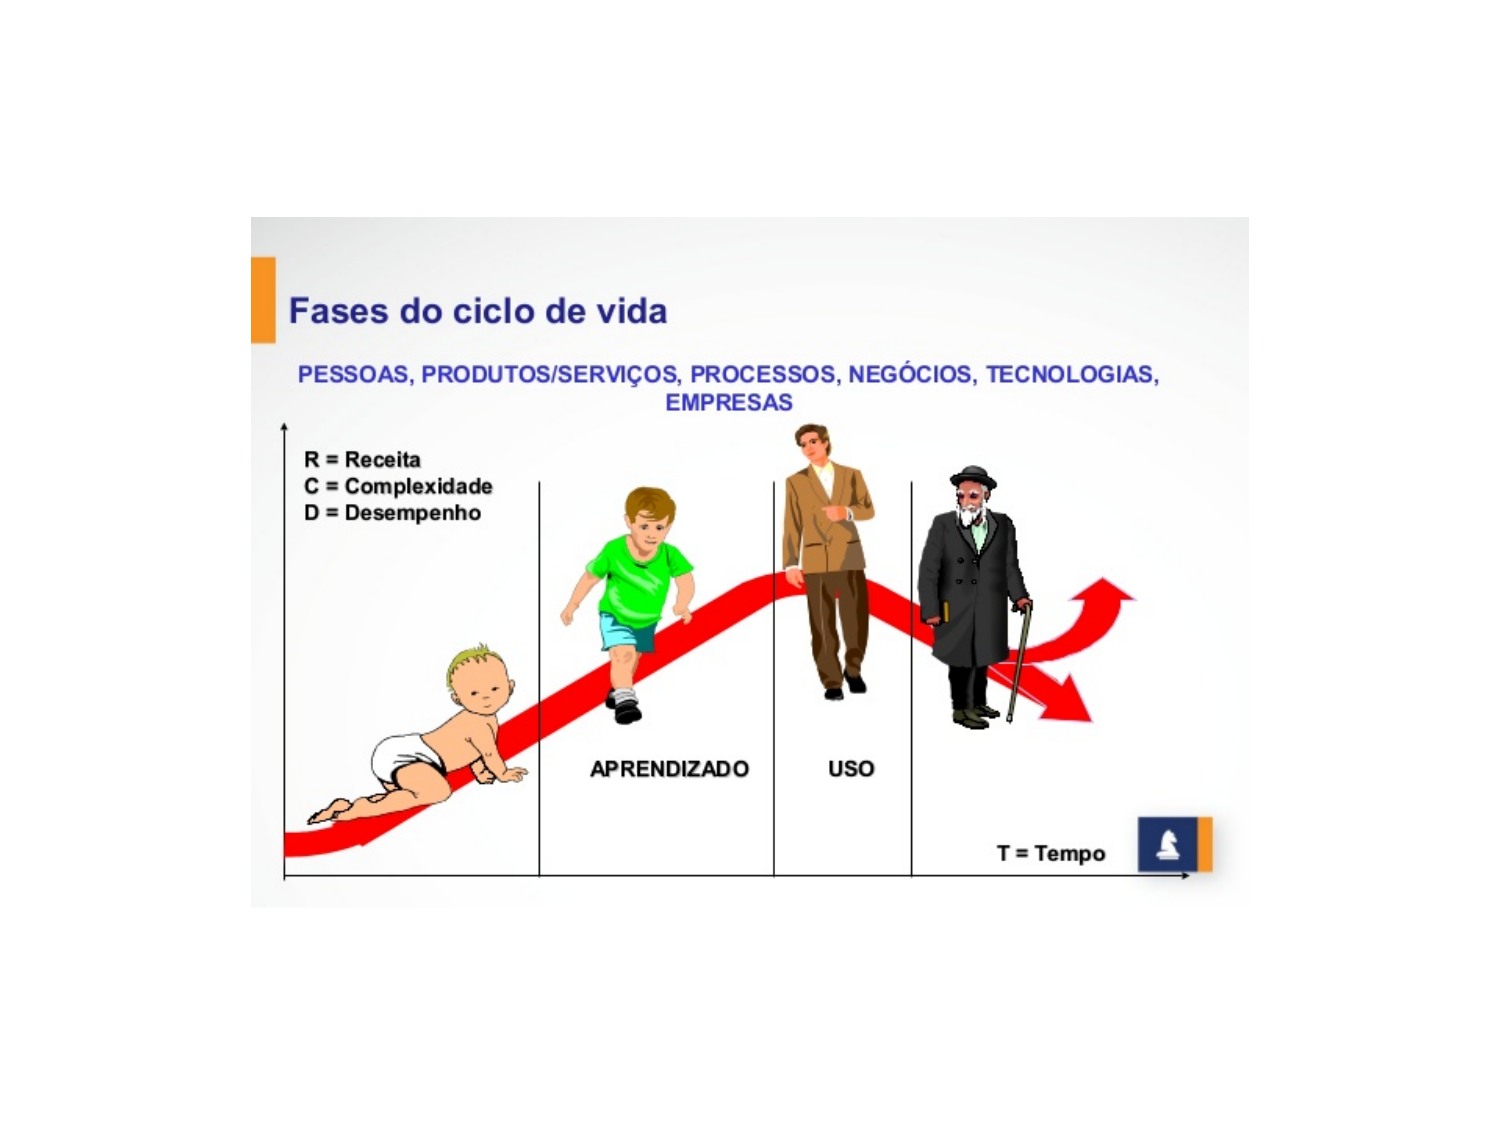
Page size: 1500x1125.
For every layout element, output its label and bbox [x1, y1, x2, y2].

picture [251, 216, 1249, 909]
